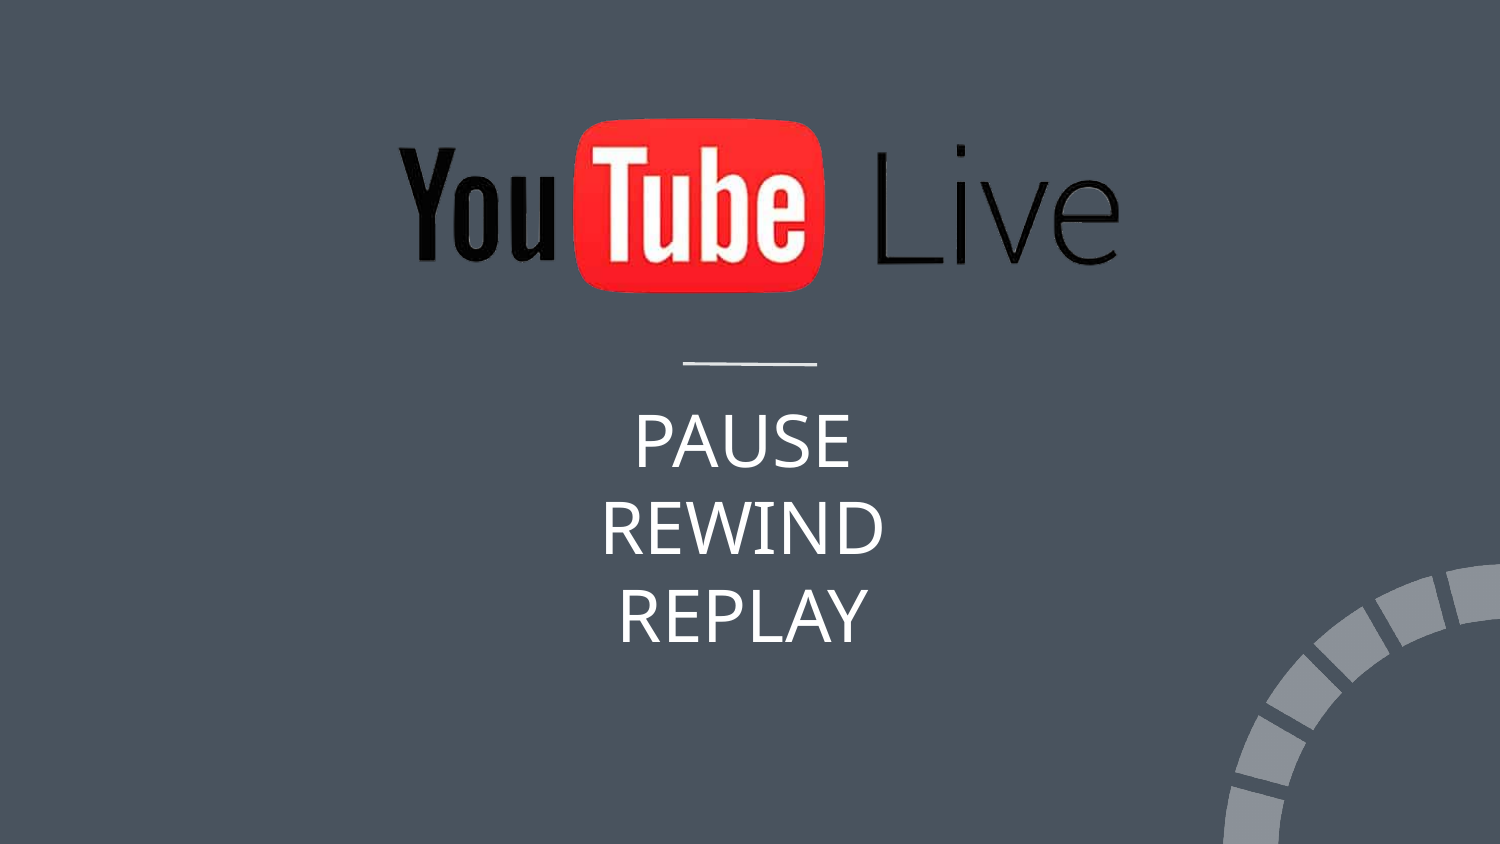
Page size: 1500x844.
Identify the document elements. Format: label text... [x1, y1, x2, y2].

picture [292, 85, 1208, 328]
title PAUSE REWIND REPLAY [259, 383, 1227, 668]
